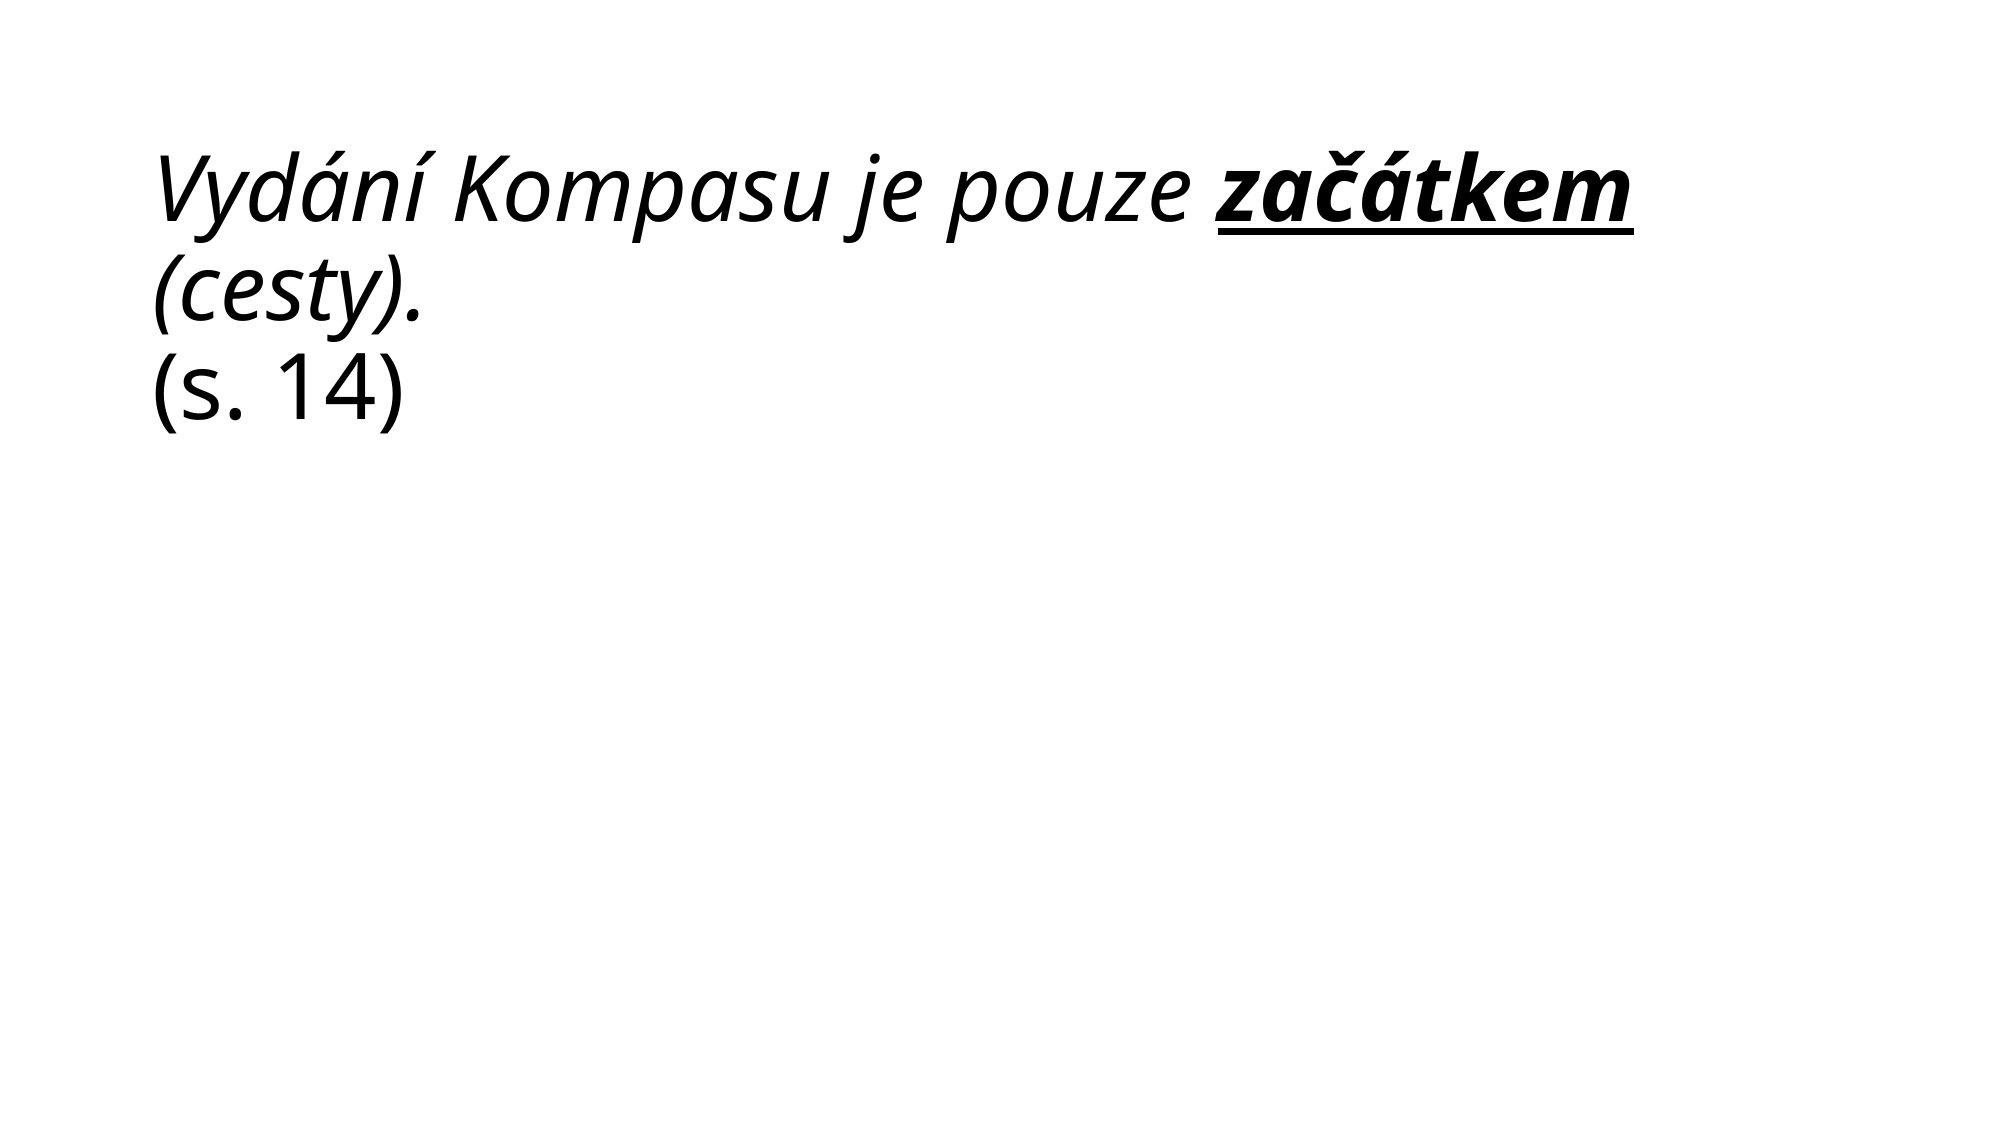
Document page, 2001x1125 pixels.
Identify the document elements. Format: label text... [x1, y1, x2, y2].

title Vydání Kompasu je pouze začátkem (cesty). (s. 14) [137, 59, 1863, 632]
